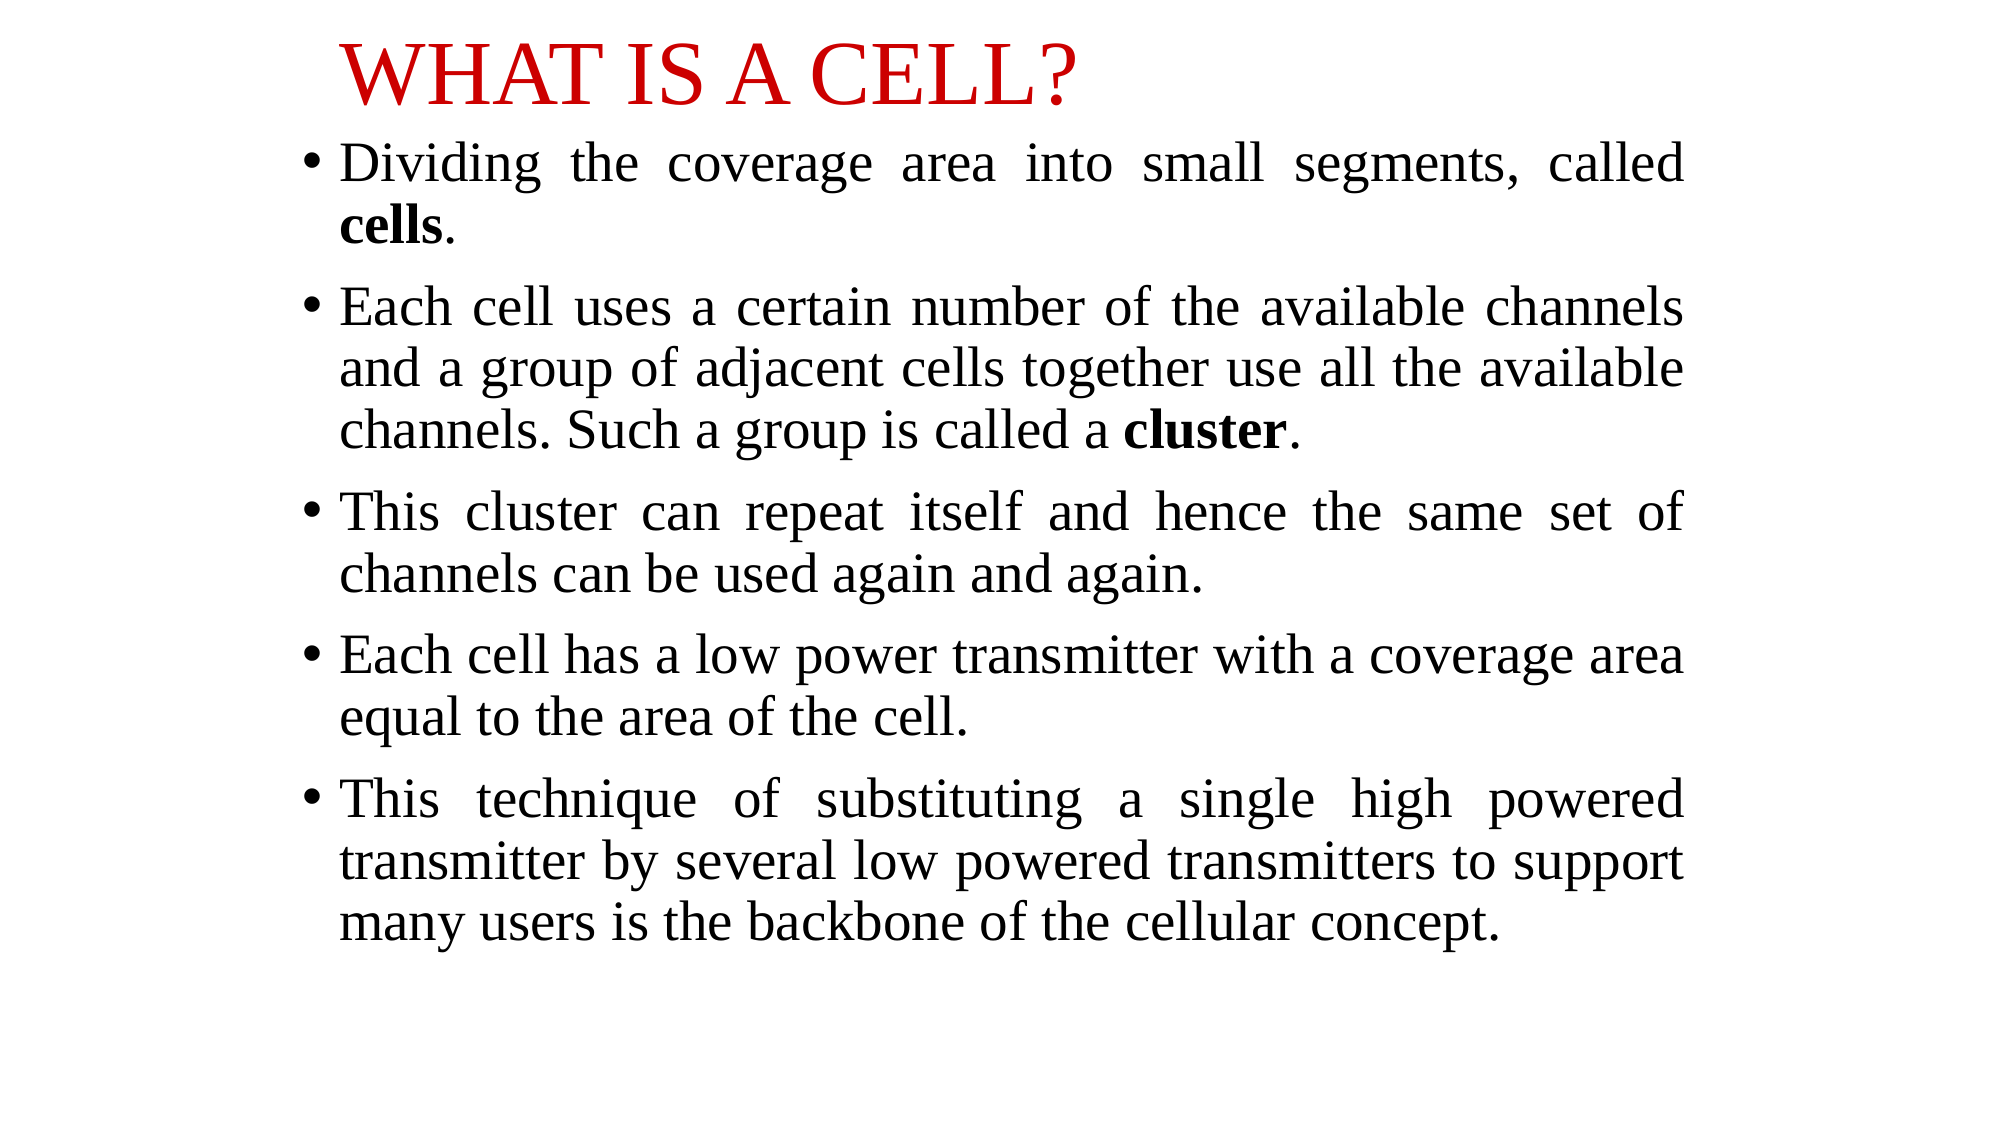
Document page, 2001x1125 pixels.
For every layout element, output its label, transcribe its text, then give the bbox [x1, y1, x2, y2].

list Dividing the coverage area into small segments, called cells. Each cell uses a certain number of the available channels and a group of adjacent cells together use all the available channels. Such a group is called a cluster. This cluster can repeat itself and hence the same set of channels can be used again and again. Each cell has a low power transmitter with a coverage area equal to the area of the cell. This technique of substituting a single high powered transmitter by several low powered transmitters to support many users is the backbone of the cellular concept. [287, 125, 1700, 988]
title WHAT IS A CELL? [324, 12, 1675, 125]
